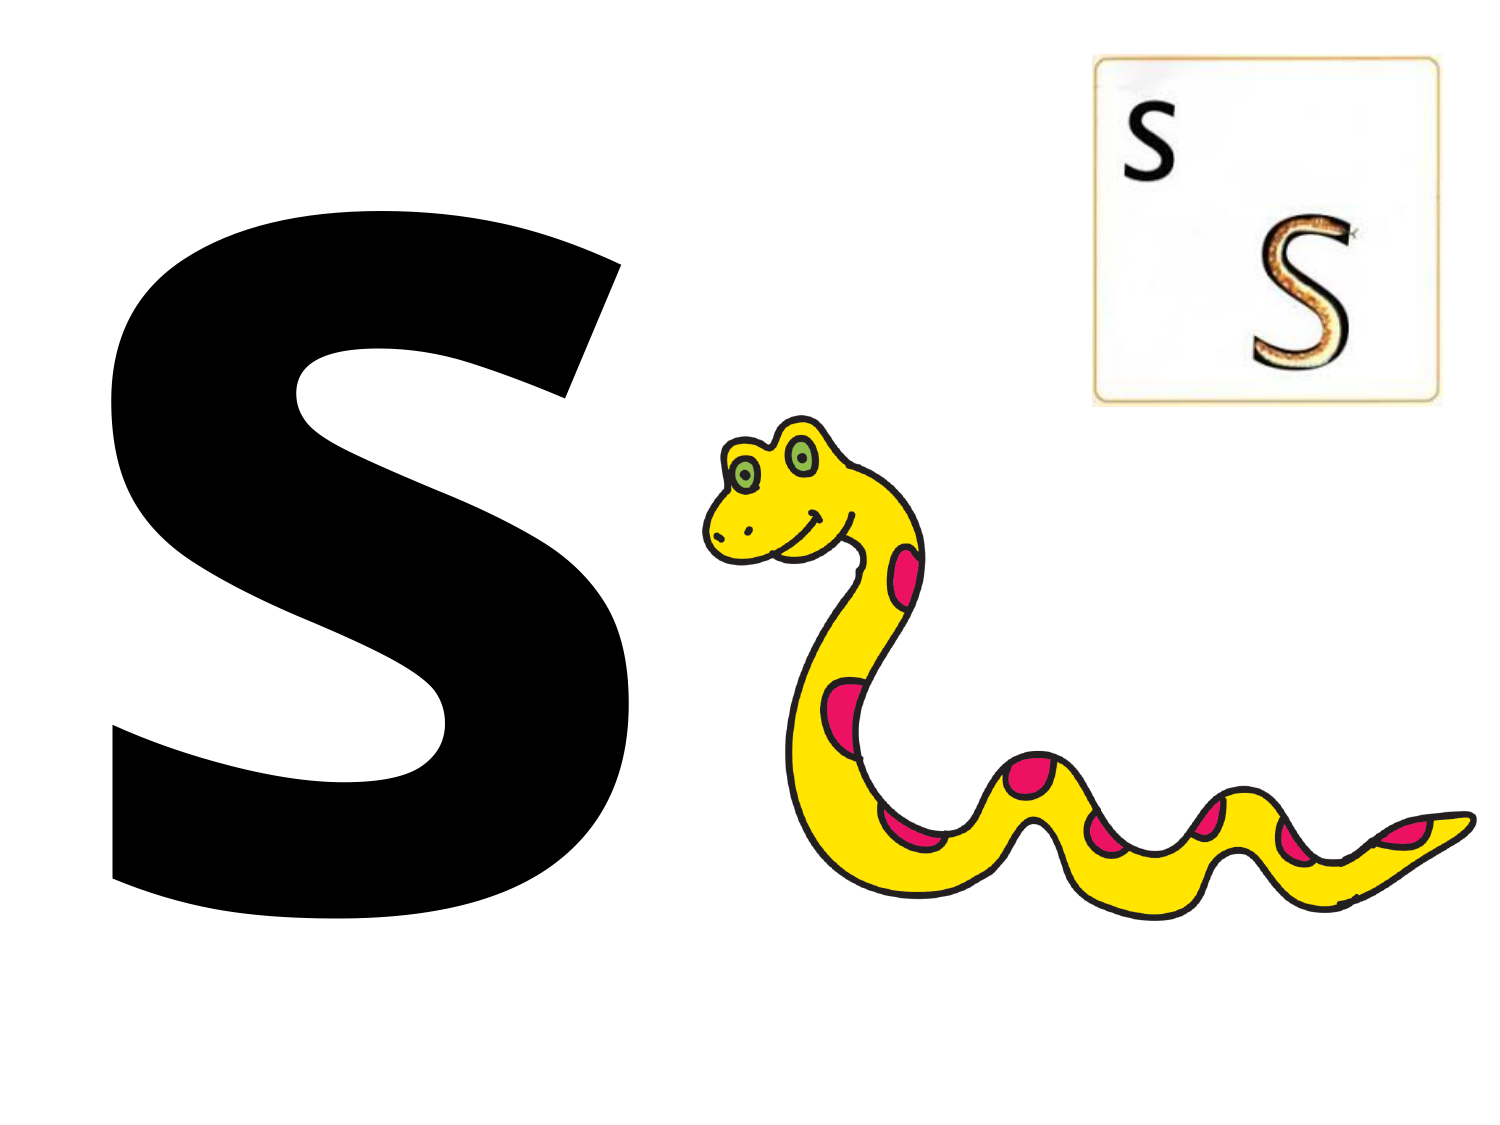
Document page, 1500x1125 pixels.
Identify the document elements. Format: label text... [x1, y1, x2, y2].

title s [29, 0, 703, 832]
picture [702, 415, 1477, 921]
picture [1092, 54, 1443, 407]
